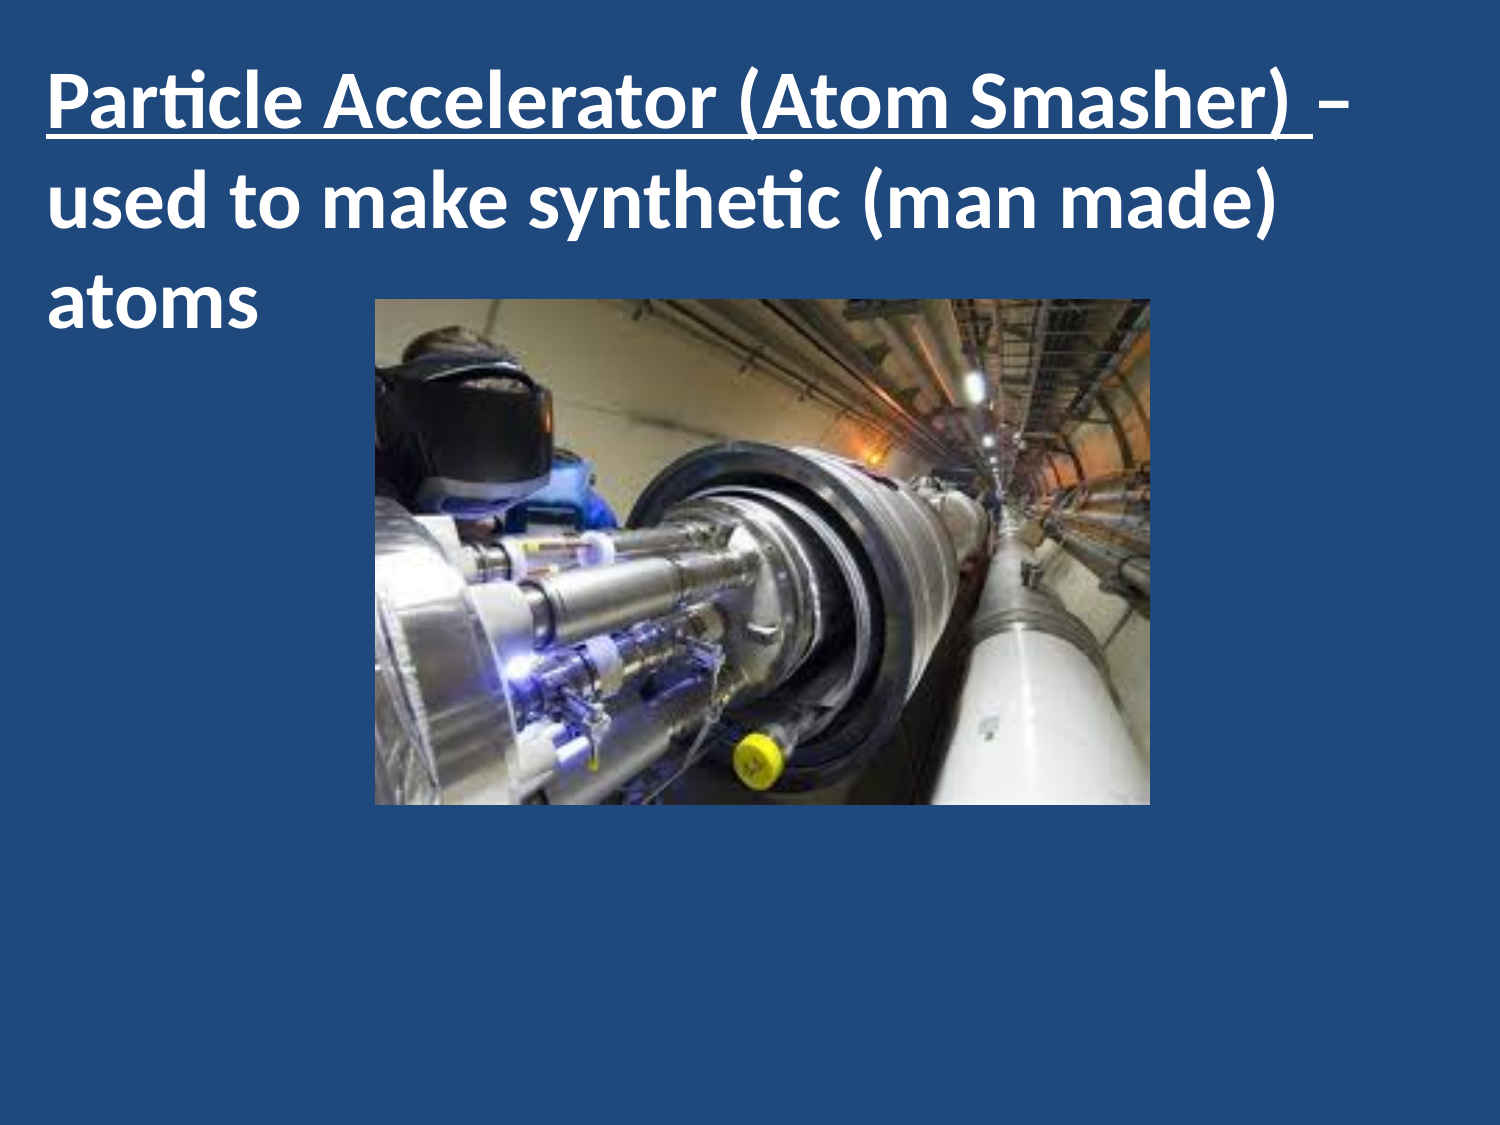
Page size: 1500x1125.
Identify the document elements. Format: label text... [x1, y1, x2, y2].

picture [374, 299, 1151, 805]
text_box Particle Accelerator (Atom Smasher) – used to make synthetic (man made) atoms [31, 37, 1494, 353]
